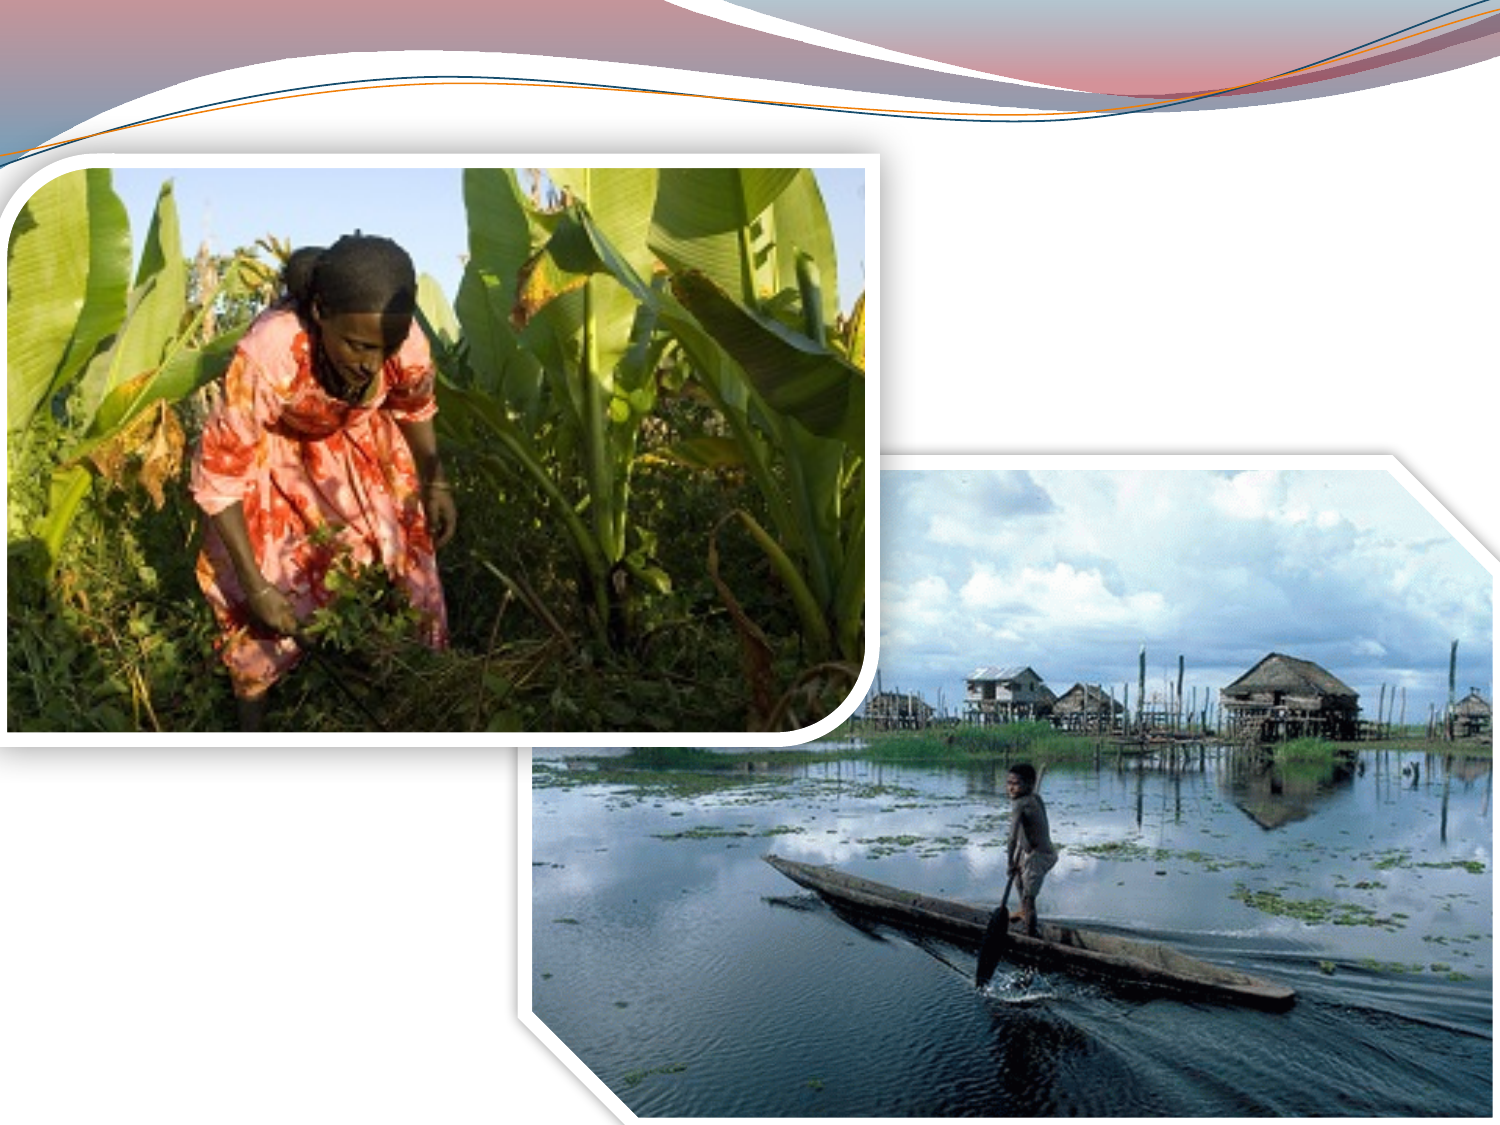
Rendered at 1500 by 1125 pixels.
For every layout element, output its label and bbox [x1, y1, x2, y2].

picture [524, 462, 1500, 1125]
picture [0, 160, 873, 740]
